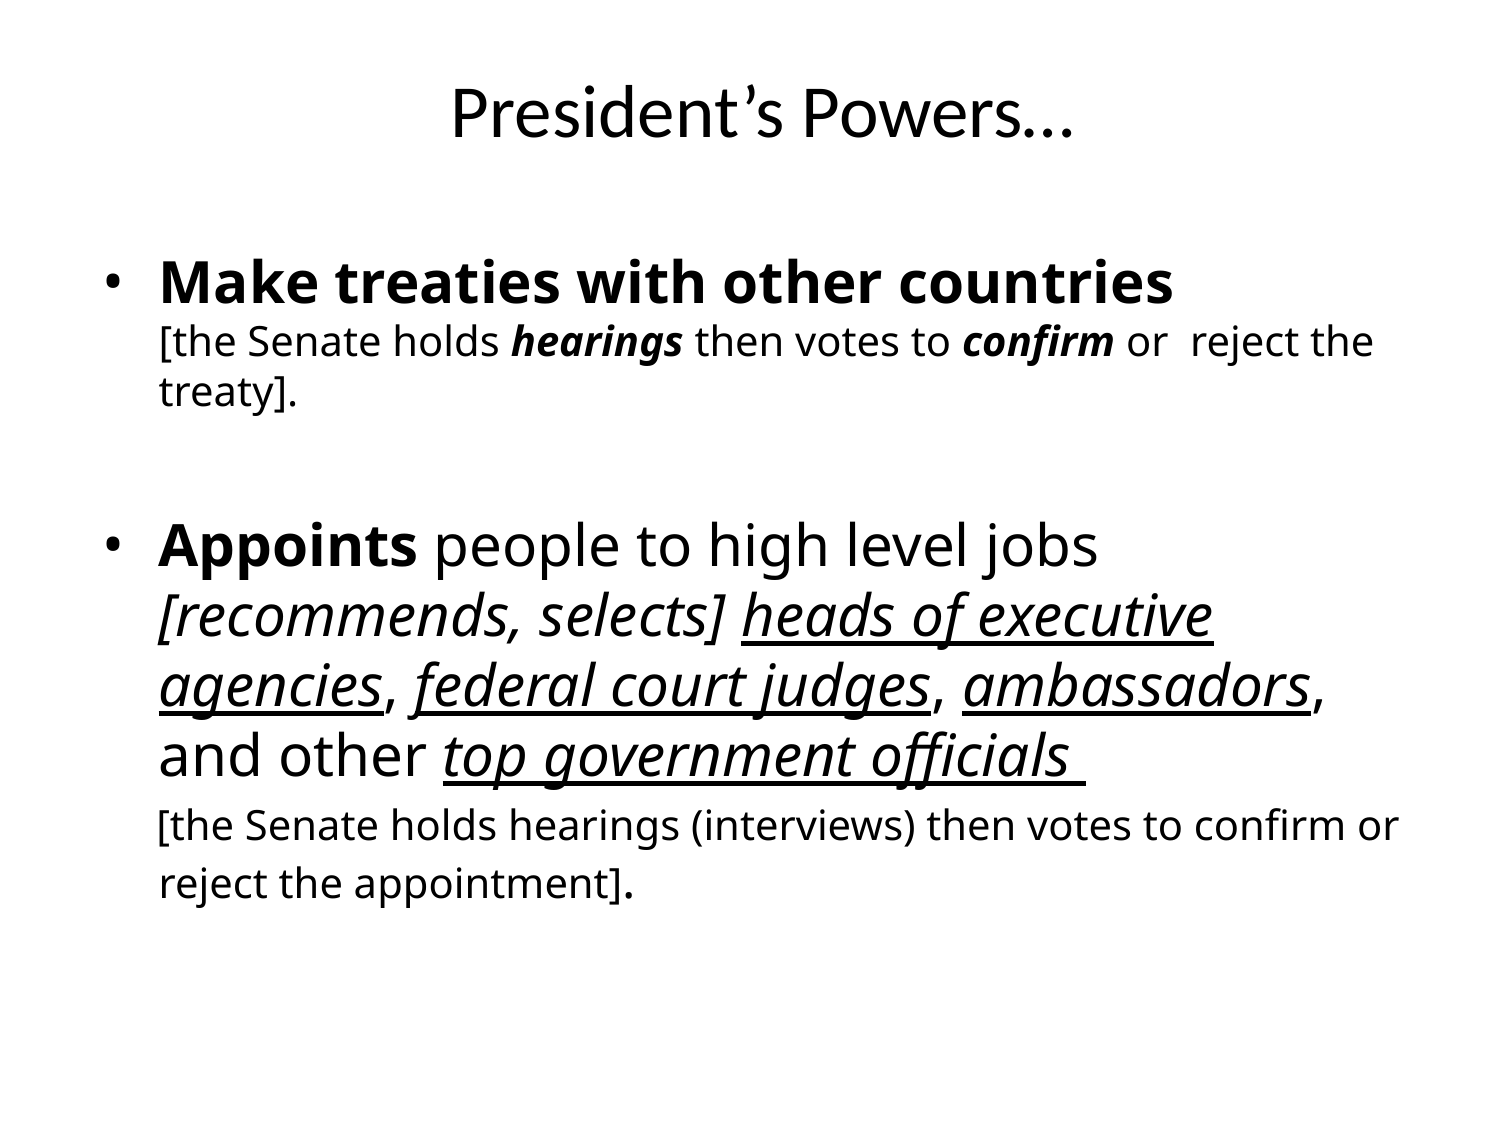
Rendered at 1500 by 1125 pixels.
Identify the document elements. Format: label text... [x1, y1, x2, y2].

list Make treaties with other countries [the Senate holds hearings then votes to confirm or reject the treaty]. Appoints people to high level jobs [recommends, selects] heads of executive agencies, federal court judges, ambassadors, and other top government officials [the Senate holds hearings (interviews) then votes to confirm or reject the appointment]. [87, 237, 1451, 1000]
title President’s Powers… [75, 40, 1451, 175]
